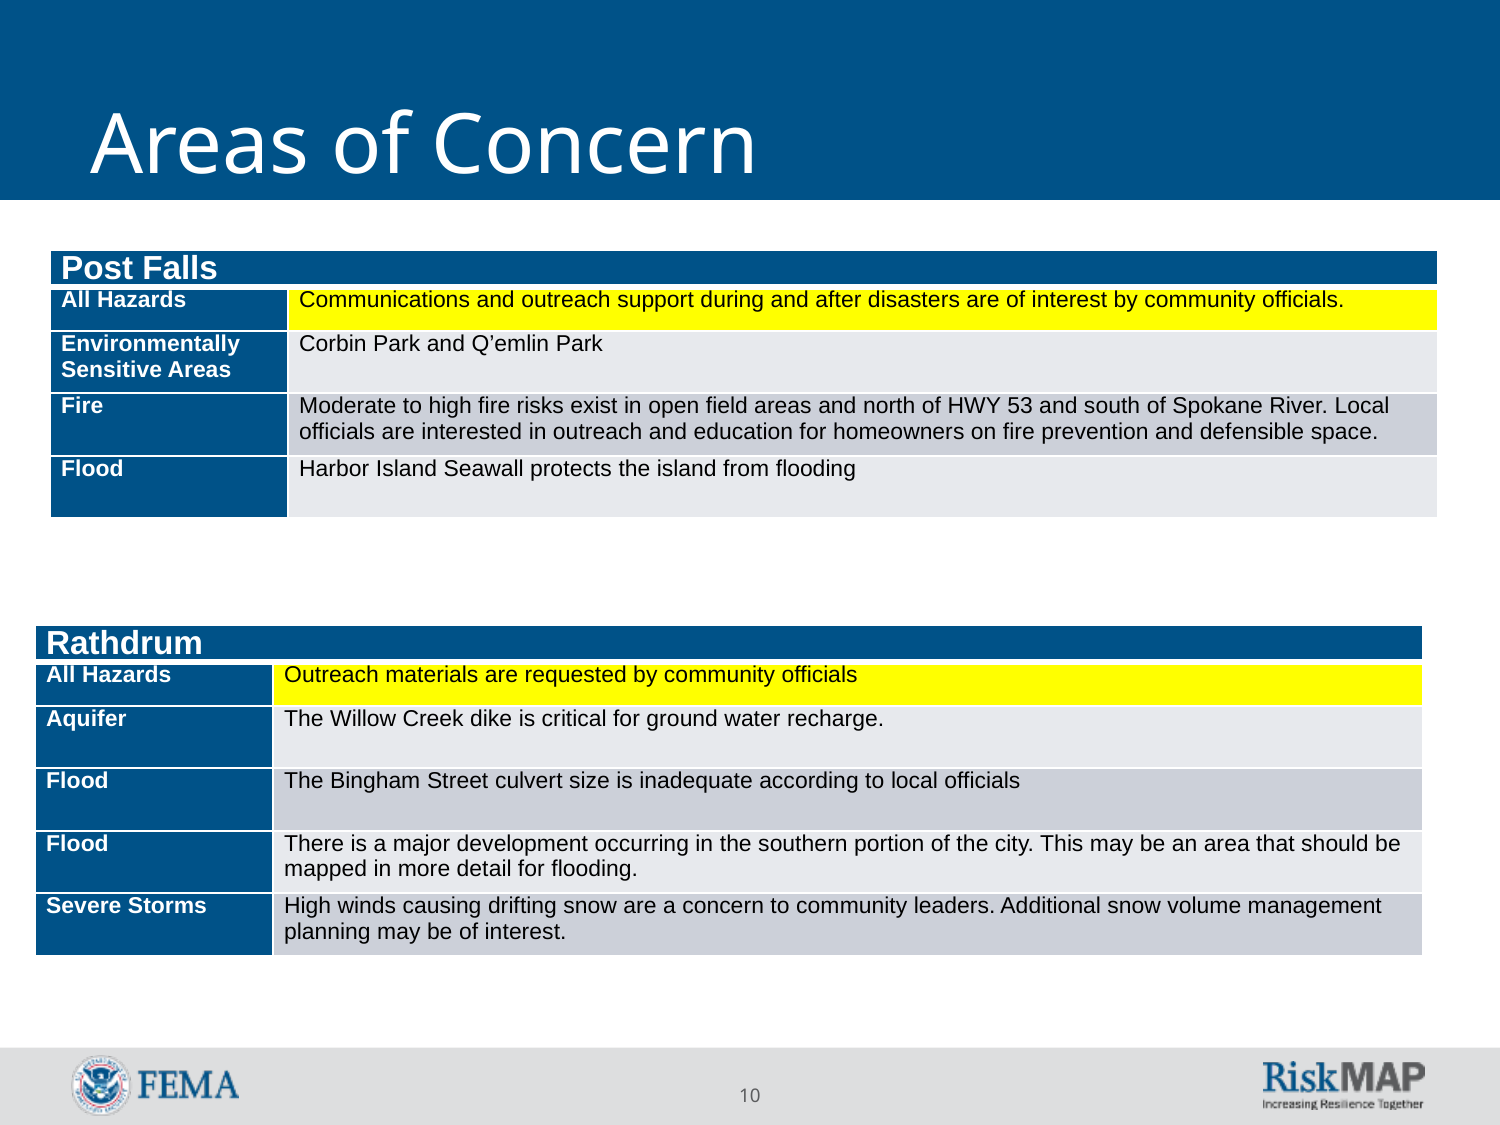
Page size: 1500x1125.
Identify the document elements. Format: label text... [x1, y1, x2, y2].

table_cell Flood [36, 832, 272, 892]
table_cell High winds causing drifting snow are a concern to community leaders. Additional snow volume management planning may be of interest. [274, 894, 1422, 955]
table_cell The Willow Creek dike is critical for ground water recharge. [274, 707, 1422, 767]
table_cell Aquifer [36, 707, 272, 767]
table_cell Corbin Park and Q’emlin Park [289, 332, 1437, 392]
title Areas of Concern [74, 7, 1426, 198]
table_header Rathdrum [36, 626, 1422, 659]
picture [1263, 1061, 1425, 1110]
table_cell There is a major development occurring in the southern portion of the city. This may be an area that should be mapped in more detail for flooding. [274, 832, 1422, 892]
table_cell Communications and outreach support during and after disasters are of interest by community officials. [289, 290, 1437, 330]
picture [71, 1055, 239, 1116]
table_cell Severe Storms [36, 894, 272, 955]
table_cell Flood [51, 457, 287, 517]
table_cell All Hazards [51, 290, 287, 330]
table_cell Harbor Island Seawall protects the island from flooding [289, 457, 1437, 517]
table_header Post Falls [51, 251, 1437, 284]
table_cell Flood [36, 769, 272, 830]
table_cell The Bingham Street culvert size is inadequate according to local officials [274, 769, 1422, 830]
table_cell Moderate to high fire risks exist in open field areas and north of HWY 53 and south of Spokane River. Local officials are interested in outreach and education for homeowners on fire prevention and defensible space. [289, 394, 1437, 455]
table_cell Outreach materials are requested by community officials [274, 665, 1422, 705]
table_cell Fire [51, 394, 287, 455]
table_cell All Hazards [36, 665, 272, 705]
table_cell Environmentally Sensitive Areas [51, 332, 287, 392]
